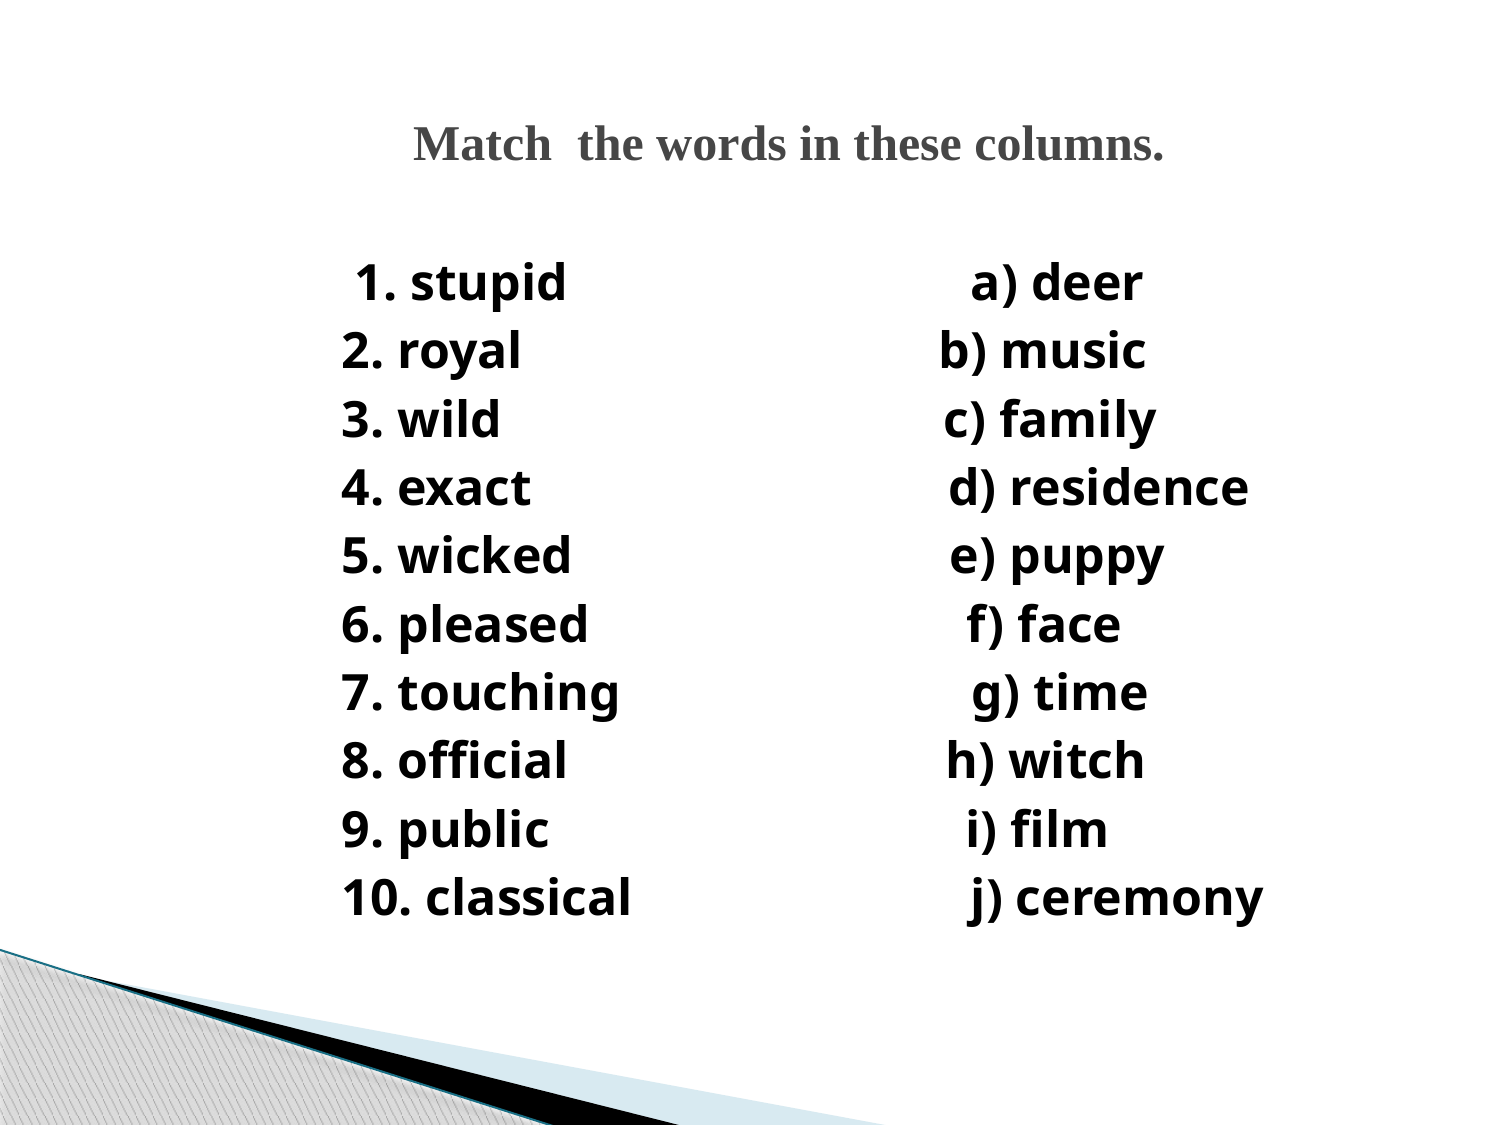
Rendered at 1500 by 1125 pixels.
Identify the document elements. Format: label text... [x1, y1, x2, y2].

title Match the words in these columns. [398, 58, 1500, 223]
list 1. stupid a) deer 2. royal b) music 3. wild c) family 4. exact d) residence 5. wicked e) puppy 6. pleased f) face 7. touching g) time 8. official h) witch 9. public i) film 10. classical j) ceremony [75, 243, 1425, 986]
